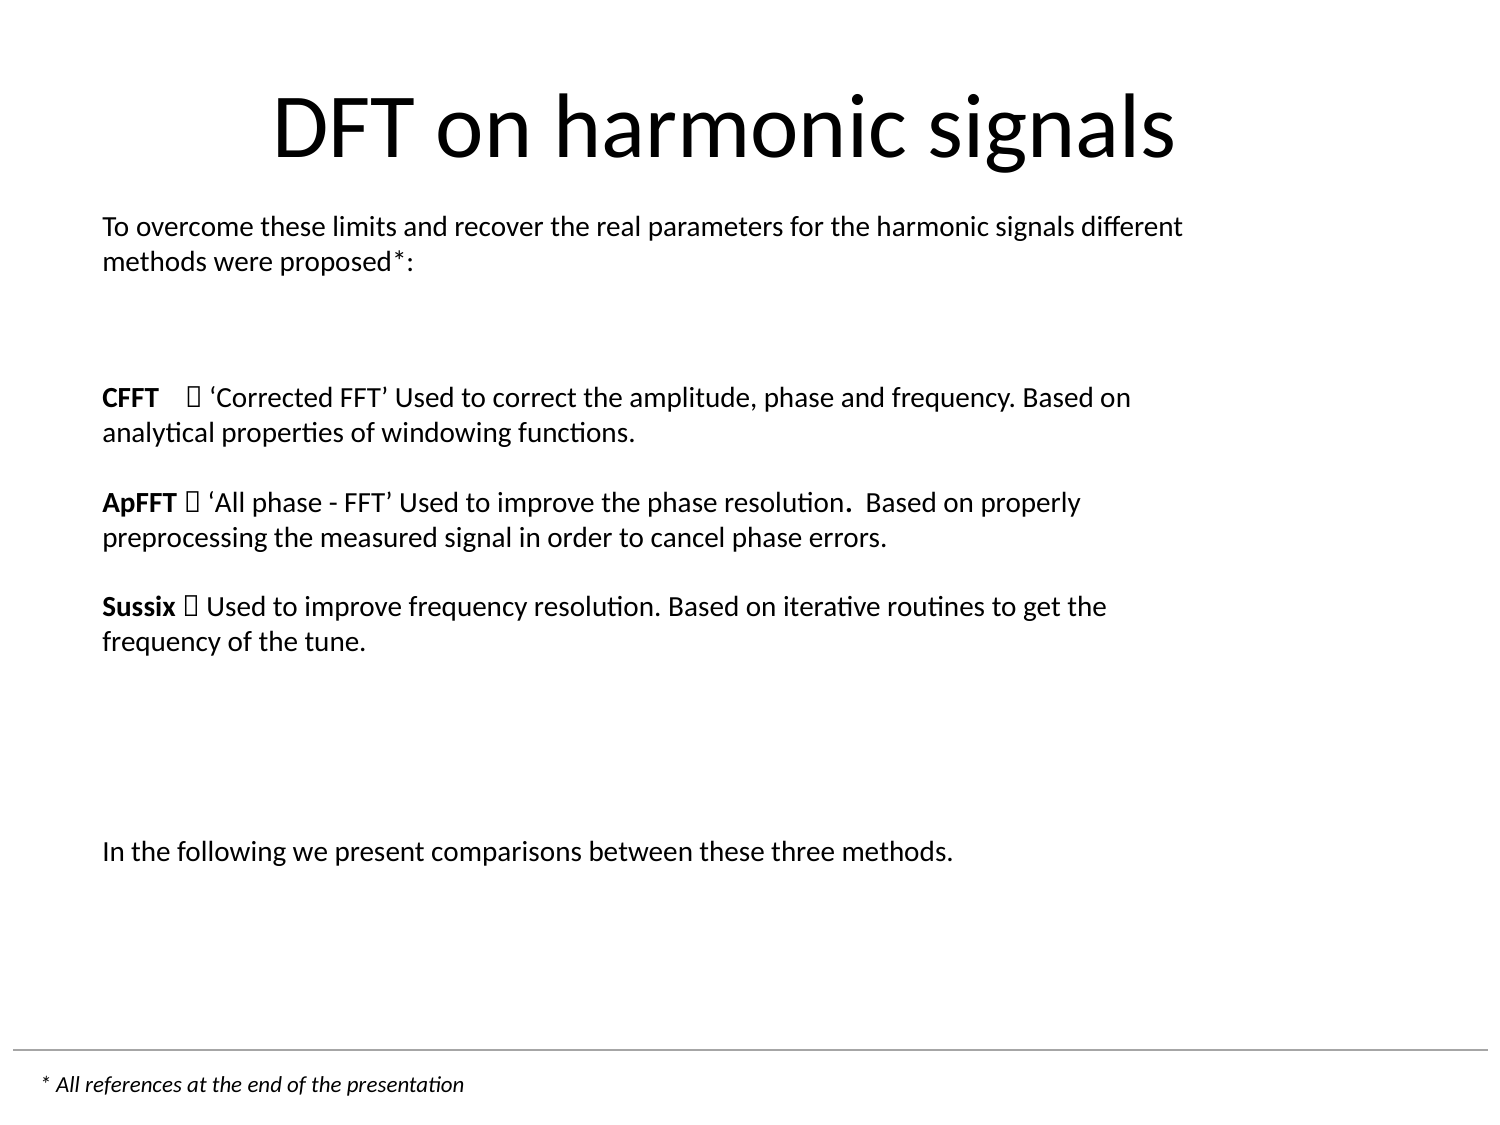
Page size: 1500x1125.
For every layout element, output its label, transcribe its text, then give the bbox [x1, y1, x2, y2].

text_box CFFT  ‘Corrected FFT’ Used to correct the amplitude, phase and frequency. Based on analytical properties of windowing functions. ApFFT  ‘All phase - FFT’ Used to improve the phase resolution. Based on properly preprocessing the measured signal in order to cancel phase errors. Sussix  Used to improve frequency resolution. Based on iterative routines to get the frequency of the tune. [87, 335, 1238, 700]
title DFT on harmonic signals [87, 0, 1363, 242]
text_box In the following we present comparisons between these three methods. [87, 824, 1038, 875]
text_box To overcome these limits and recover the real parameters for the harmonic signals different methods were proposed*: [87, 199, 1238, 335]
text_box * All references at the end of the presentation [24, 1062, 613, 1105]
